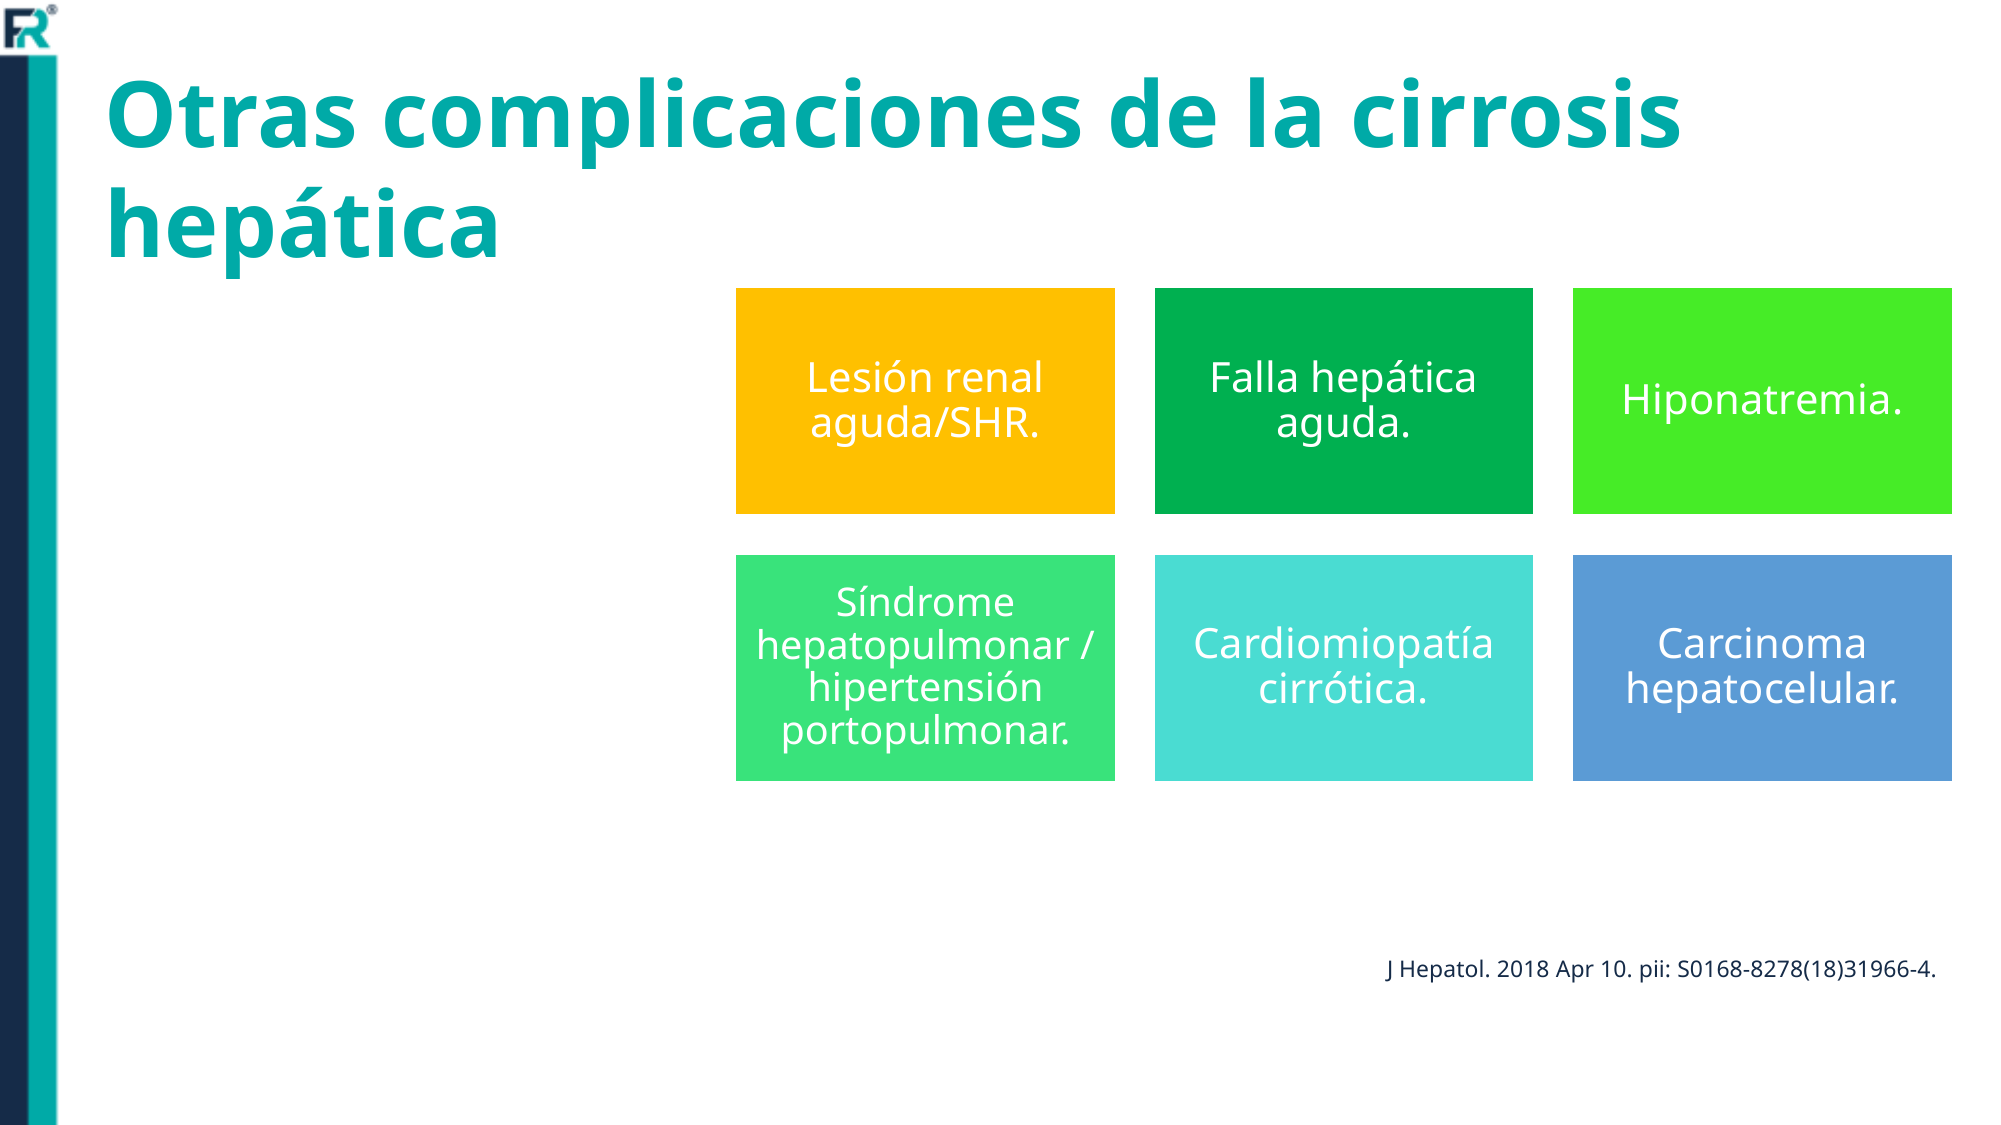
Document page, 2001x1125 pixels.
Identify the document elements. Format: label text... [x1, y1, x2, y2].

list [735, 256, 1953, 813]
text_box Otras complicaciones de la cirrosis hepática [90, 48, 1876, 284]
picture [0, 0, 2001, 1125]
text_box J Hepatol. 2018 Apr 10. pii: S0168-8278(18)31966-4. [1298, 947, 1953, 990]
